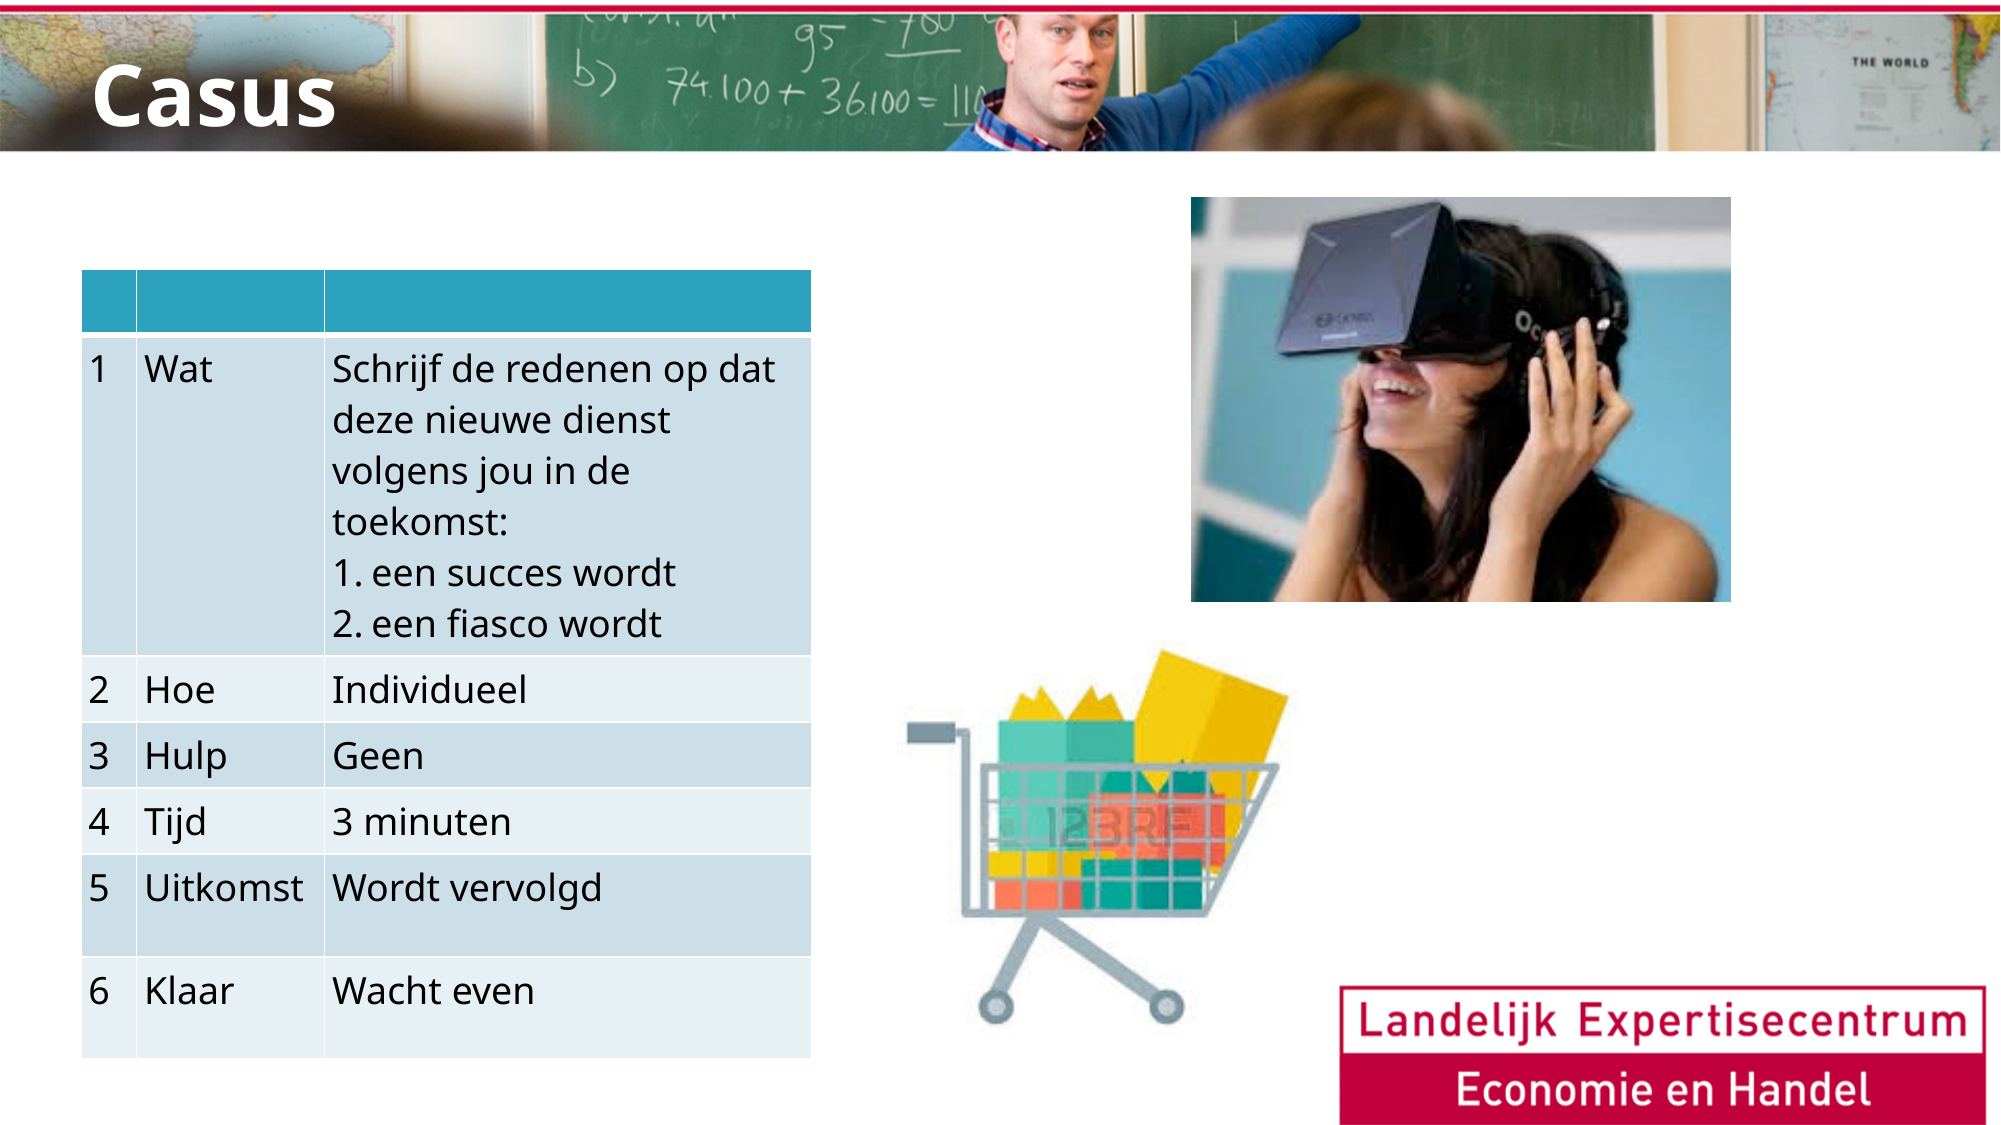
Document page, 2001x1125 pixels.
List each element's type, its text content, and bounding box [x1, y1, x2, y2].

table_cell Hulp [137, 723, 324, 787]
table_cell Hoe [137, 657, 324, 721]
table_cell 3 minuten [325, 789, 811, 853]
table_cell 4 [82, 789, 136, 853]
table_cell 1 [82, 338, 136, 655]
title Casus [82, 0, 1434, 187]
table_header [137, 270, 324, 332]
table_cell Individueel [325, 657, 811, 721]
table_header [82, 270, 136, 332]
table_cell Schrijf de redenen op dat deze nieuwe dienst volgens jou in de toekomst: een succes wordt een fiasco wordt [325, 338, 811, 655]
table_cell 6 [82, 958, 136, 1058]
table_cell Klaar [137, 958, 324, 1058]
table_cell 5 [82, 855, 136, 956]
table_cell Wat [137, 338, 324, 655]
table_cell Wordt vervolgd [325, 855, 811, 956]
table_header [325, 270, 811, 332]
picture [0, 0, 2001, 1125]
table_cell 3 [82, 723, 136, 787]
table_cell Uitkomst [137, 855, 324, 956]
table_cell Tijd [137, 789, 324, 853]
table_cell Geen [325, 723, 811, 787]
table_cell Wacht even [325, 958, 811, 1058]
table_cell 2 [82, 657, 136, 721]
